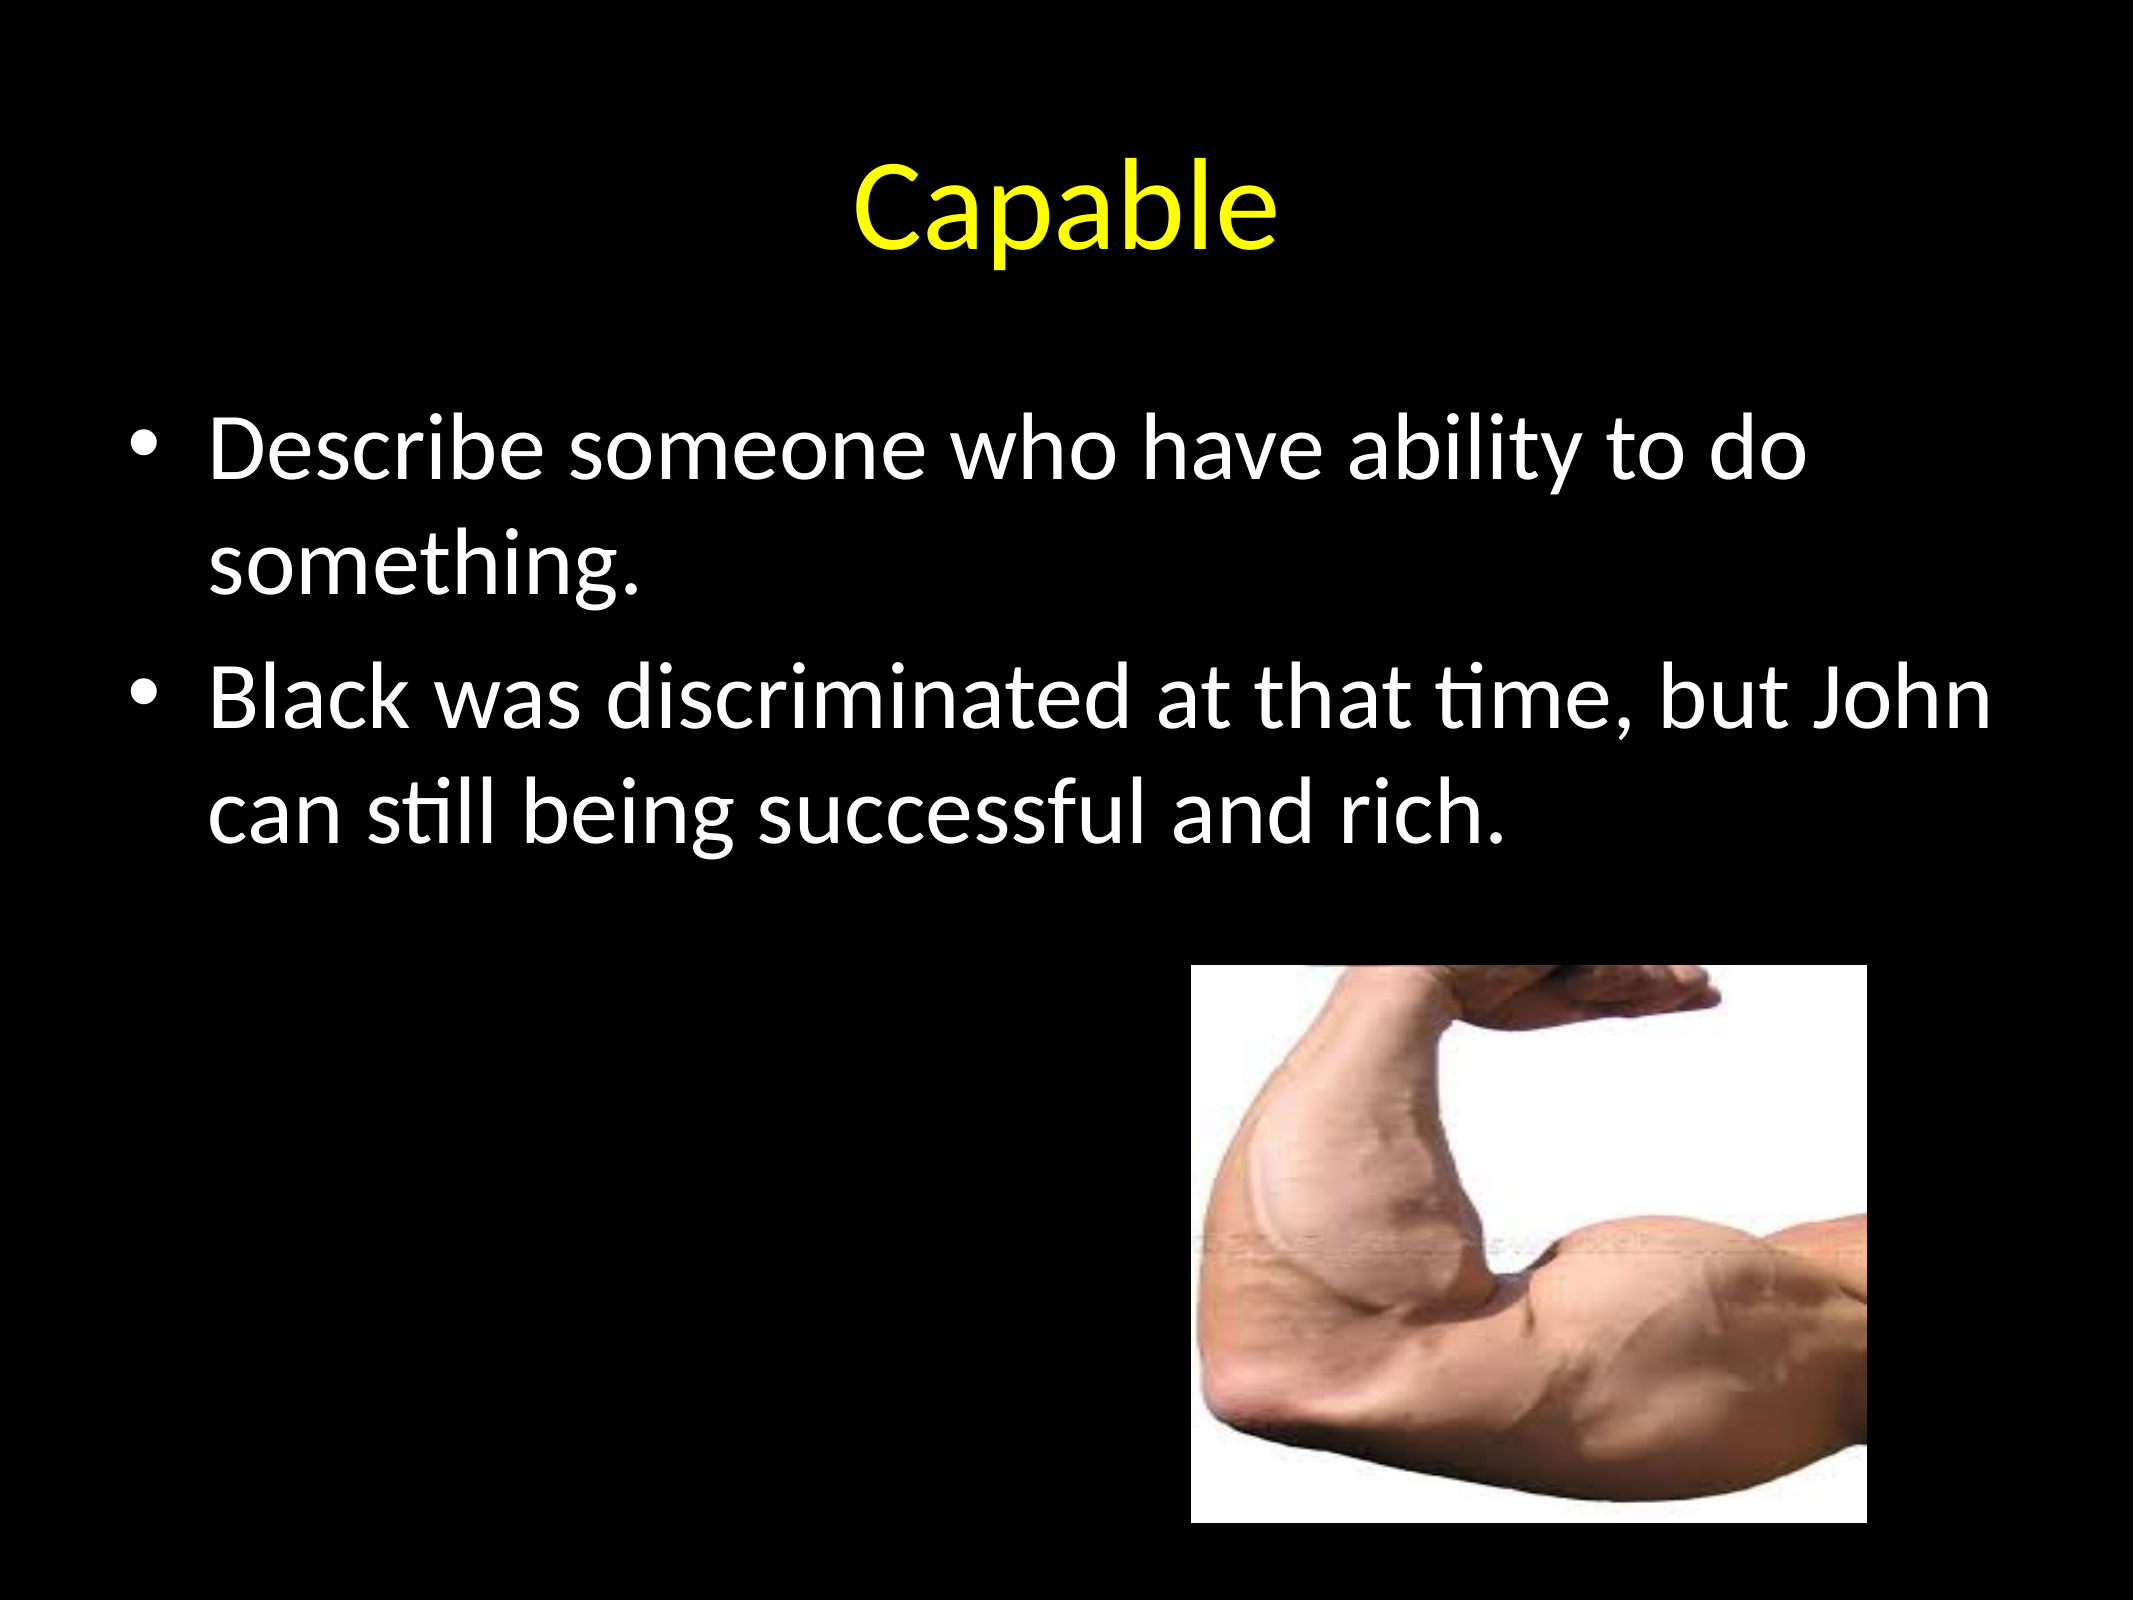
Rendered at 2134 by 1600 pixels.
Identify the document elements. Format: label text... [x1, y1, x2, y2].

list Describe someone who have ability to do something. Black was discriminated at that time, but John can still being successful and rich. [106, 373, 2027, 1430]
picture [1190, 964, 1867, 1524]
title Capable [106, 64, 2027, 331]
